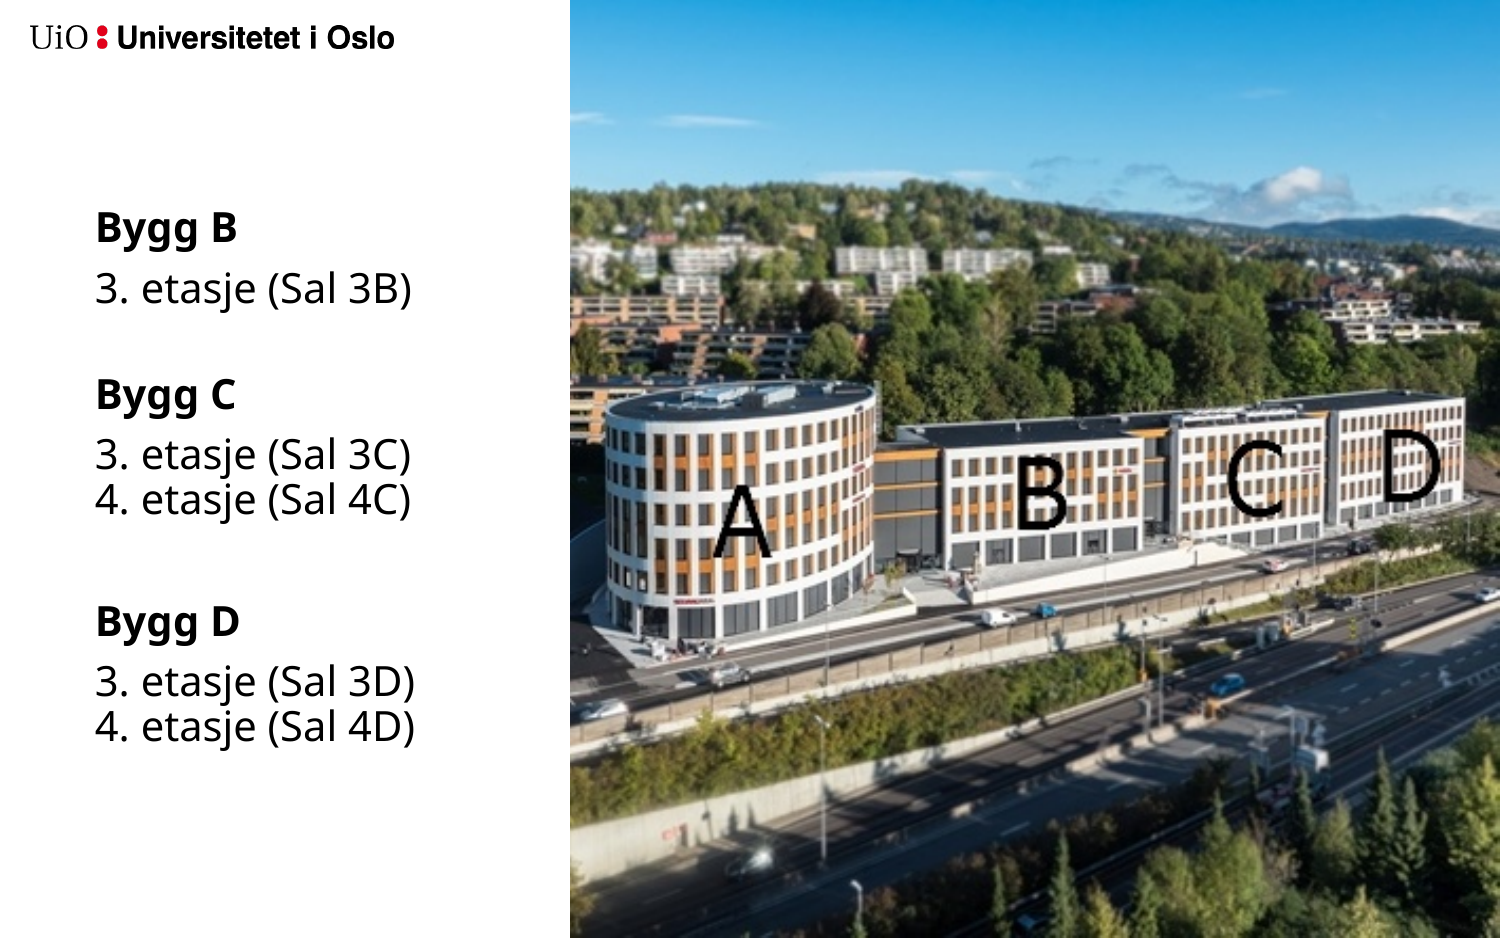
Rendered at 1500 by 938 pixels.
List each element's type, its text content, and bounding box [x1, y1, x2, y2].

picture [570, 0, 1500, 938]
picture [30, 25, 394, 49]
list Bygg B 3. etasje (Sal 3B) Bygg C 3. etasje (Sal 3C) 4. etasje (Sal 4C) Bygg D 3. etasje (Sal 3D) 4. etasje (Sal 4D) [79, 133, 530, 895]
